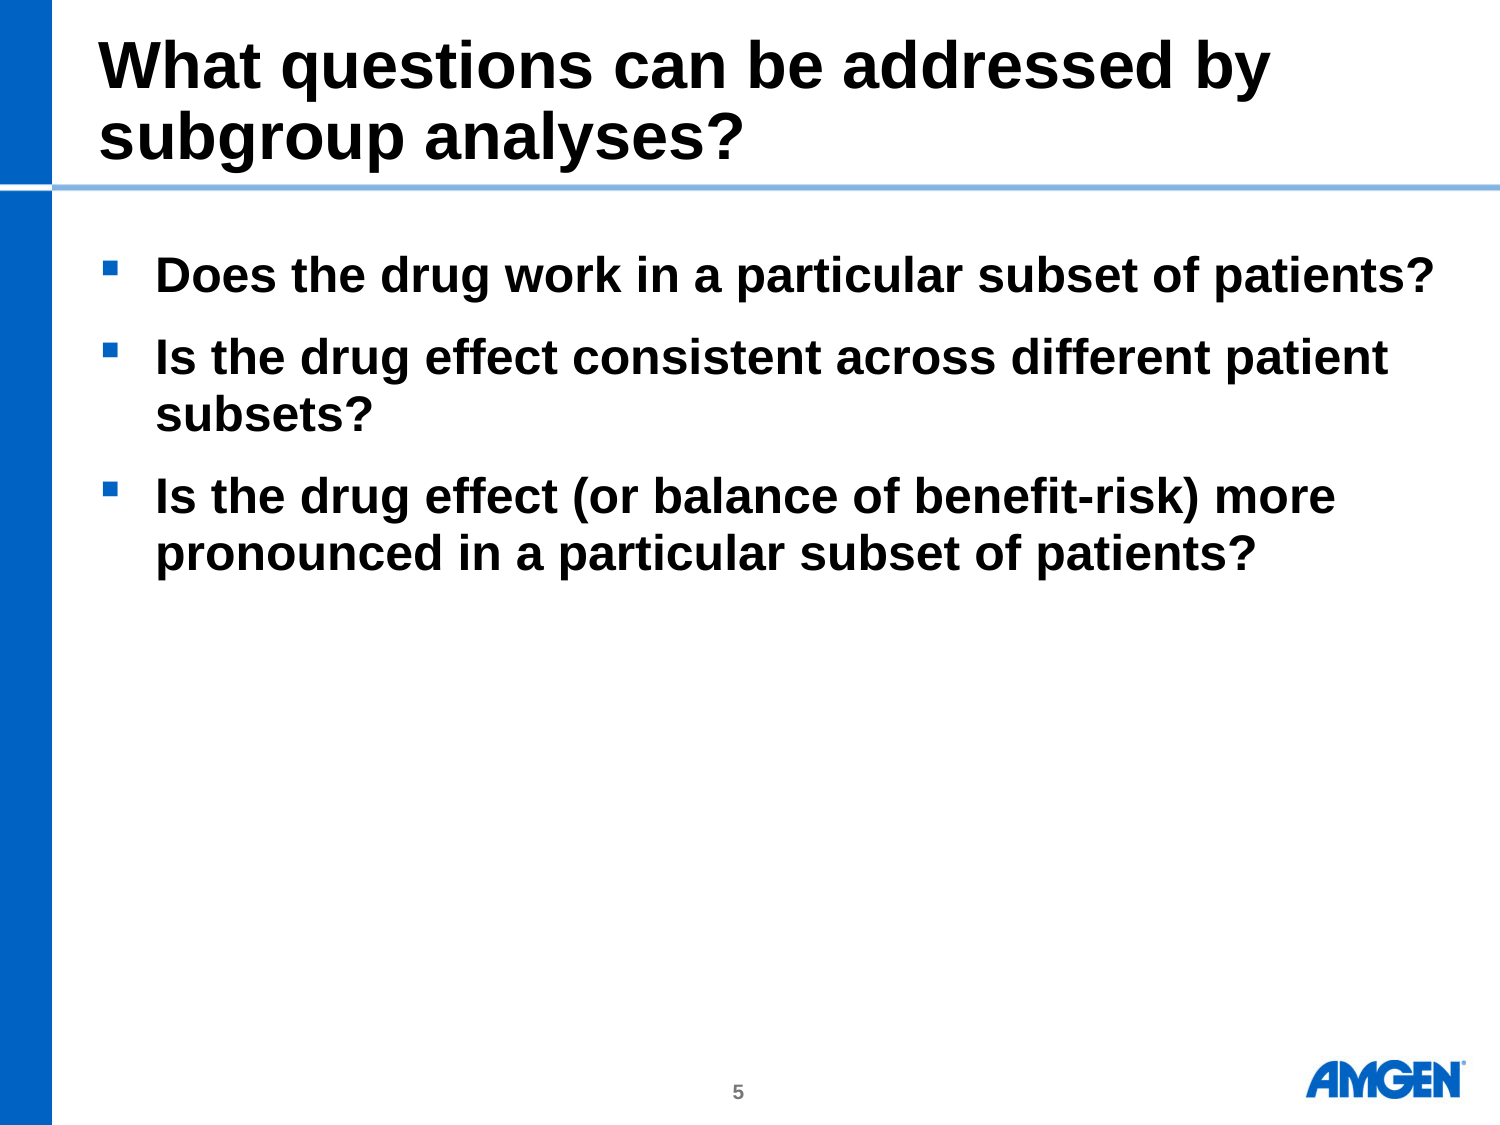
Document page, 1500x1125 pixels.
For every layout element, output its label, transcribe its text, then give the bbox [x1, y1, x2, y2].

title What questions can be addressed by subgroup analyses? [83, 0, 1463, 182]
list Does the drug work in a particular subset of patients? Is the drug effect consistent across different patient subsets? Is the drug effect (or balance of benefit-risk) more pronounced in a particular subset of patients? [83, 239, 1464, 975]
picture [0, 0, 1500, 1125]
slide_number 5 [582, 1051, 895, 1112]
